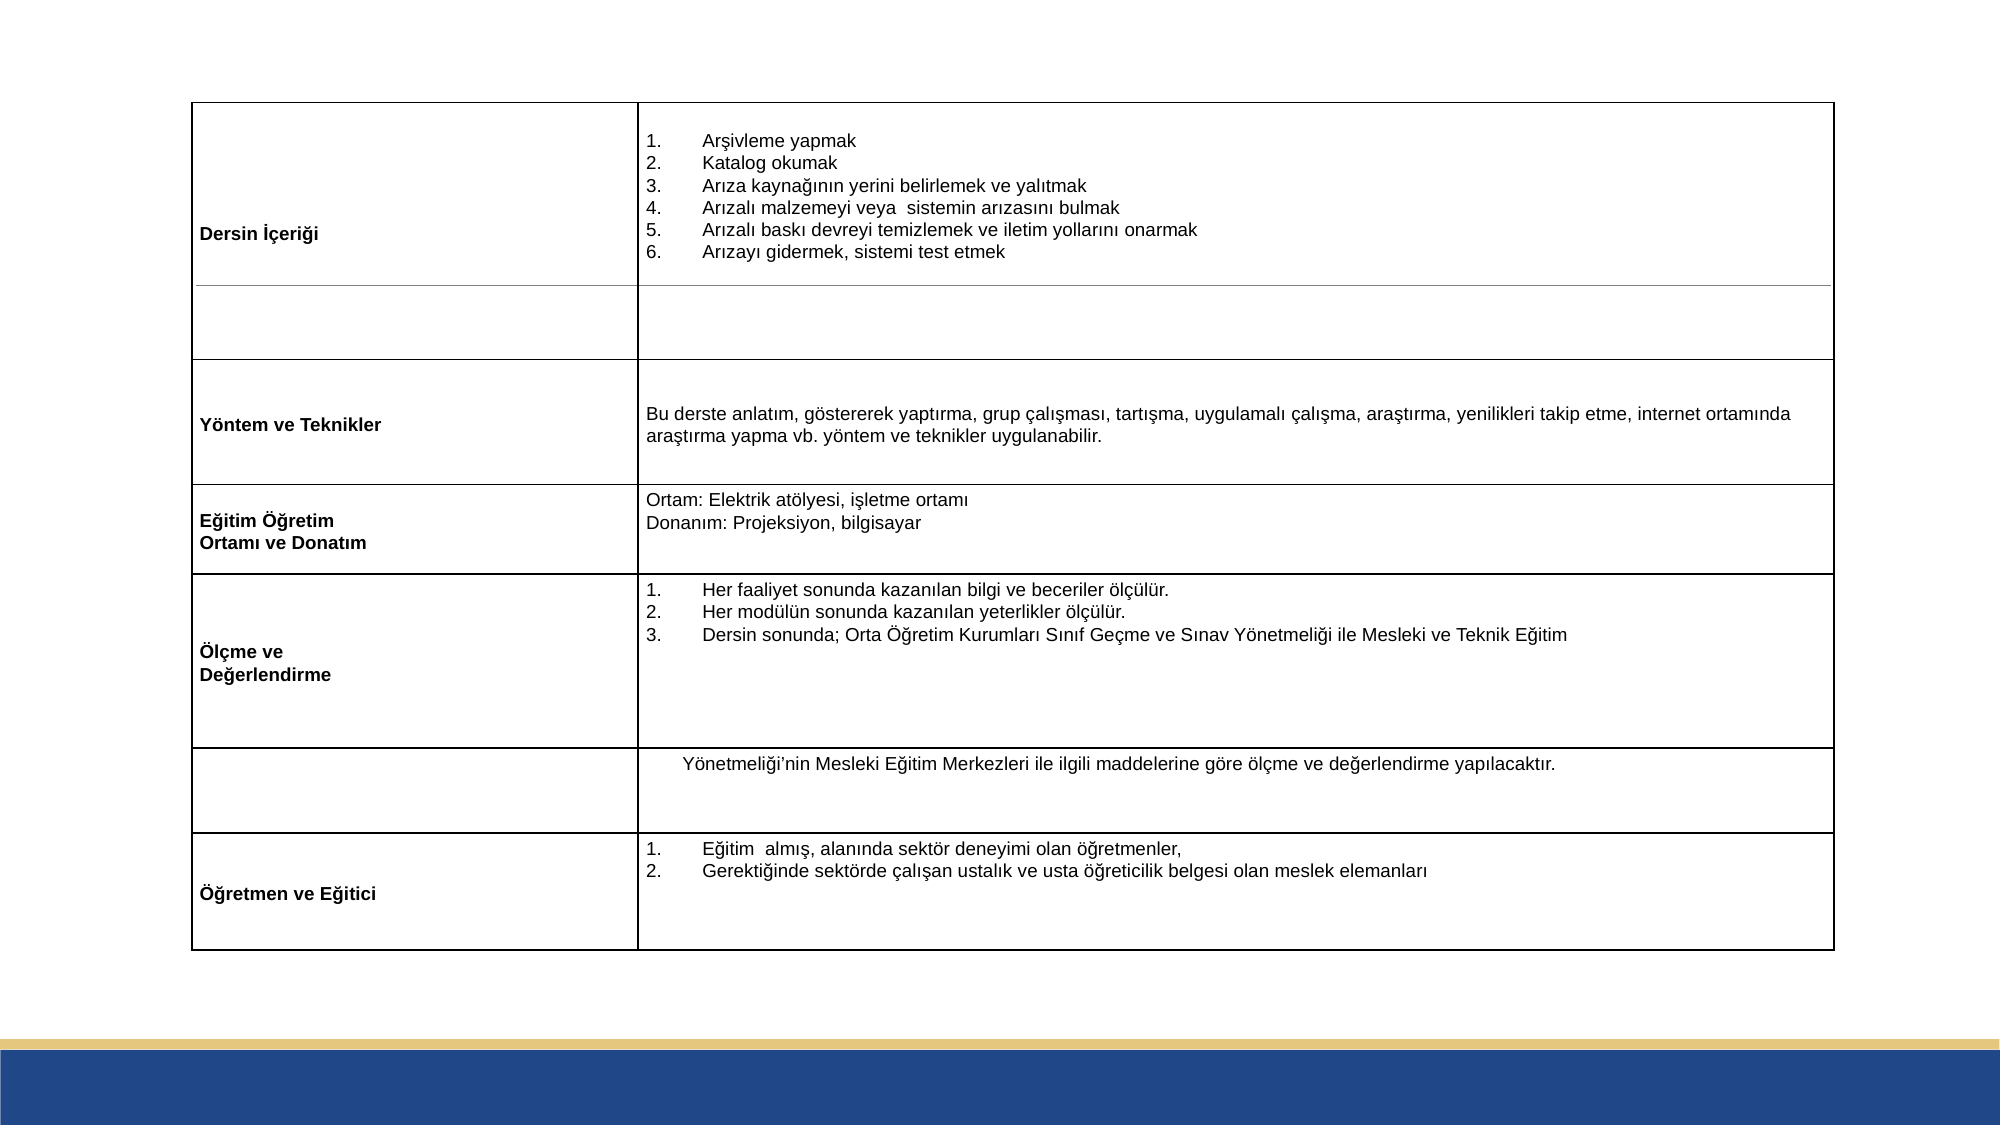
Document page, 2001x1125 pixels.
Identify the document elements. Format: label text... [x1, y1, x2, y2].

table_cell Öğretmen ve Eğitici [193, 834, 637, 949]
table_header Dersin İçeriği [193, 103, 637, 359]
table_cell Eğitim almış, alanında sektör deneyimi olan öğretmenler, Gerektiğinde sektörde çalışan ustalık ve usta öğreticilik belgesi olan meslek elemanları [639, 834, 1833, 949]
table_cell Ölçme ve Değerlendirme [193, 575, 637, 747]
table_header Arşivleme yapmak Katalog okumak Arıza kaynağının yerini belirlemek ve yalıtmak Arızalı malzemeyi veya sistemin arızasını bulmak Arızalı baskı devreyi temizlemek ve iletim yollarını onarmak Arızayı gidermek, sistemi test etmek [639, 103, 1833, 359]
table_cell Bu derste anlatım, göstererek yaptırma, grup çalışması, tartışma, uygulamalı çalışma, araştırma, yenilikleri takip etme, internet ortamında araştırma yapma vb. yöntem ve teknikler uygulanabilir. [639, 360, 1833, 484]
table_cell Eğitim Öğretim Ortamı ve Donatım [193, 485, 637, 573]
table_cell Her faaliyet sonunda kazanılan bilgi ve beceriler ölçülür. Her modülün sonunda kazanılan yeterlikler ölçülür. Dersin sonunda; Orta Öğretim Kurumları Sınıf Geçme ve Sınav Yönetmeliği ile Mesleki ve Teknik Eğitim [639, 575, 1833, 747]
table_cell Yöntem ve Teknikler [193, 360, 637, 484]
table_cell Yönetmeliği’nin Mesleki Eğitim Merkezleri ile ilgili maddelerine göre ölçme ve değerlendirme yapılacaktır. [639, 749, 1833, 832]
table_cell [193, 749, 637, 832]
table_cell Ortam: Elektrik atölyesi, işletme ortamı Donanım: Projeksiyon, bilgisayar [639, 485, 1833, 573]
